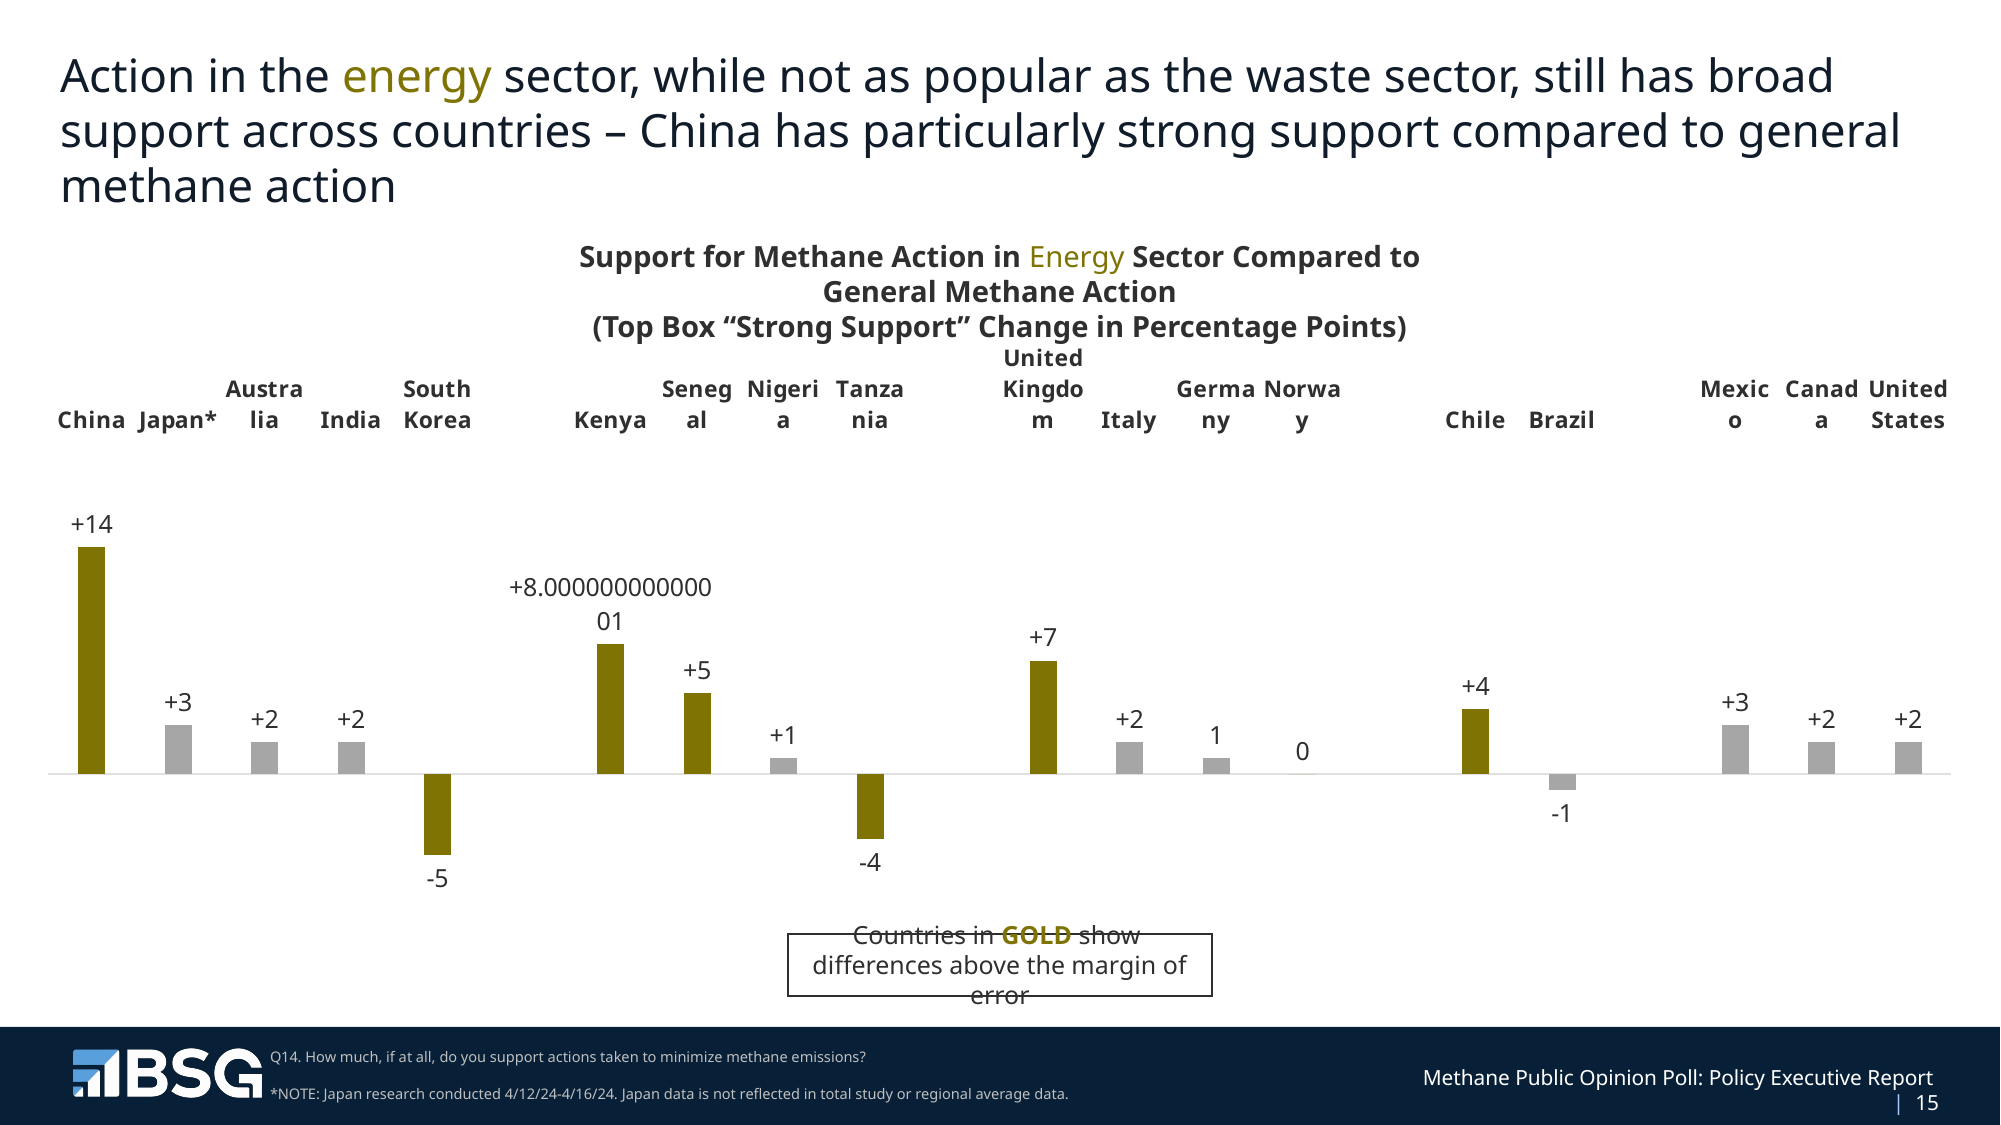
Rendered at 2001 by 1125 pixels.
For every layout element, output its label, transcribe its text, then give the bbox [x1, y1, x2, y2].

picture [73, 1048, 262, 1098]
text_box Q14. How much, if at all, do you support actions taken to minimize methane emissions? *NOTE: Japan research conducted 4/12/24-4/16/24. Japan data is not reflected in total study or regional average data. [269, 1042, 1598, 1111]
text_box Countries in GOLD show differences above the margin of error [787, 937, 1213, 997]
title Action in the energy sector, while not as popular as the waste sector, still has broad support across countries – China has particularly strong support compared to general methane action [0, 2, 2000, 189]
chart [23, 291, 1977, 937]
text_box Support for Methane Action in Energy Sector Compared to General Methane Action (Top Box “Strong Support” Change in Percentage Points) [531, 251, 1468, 291]
